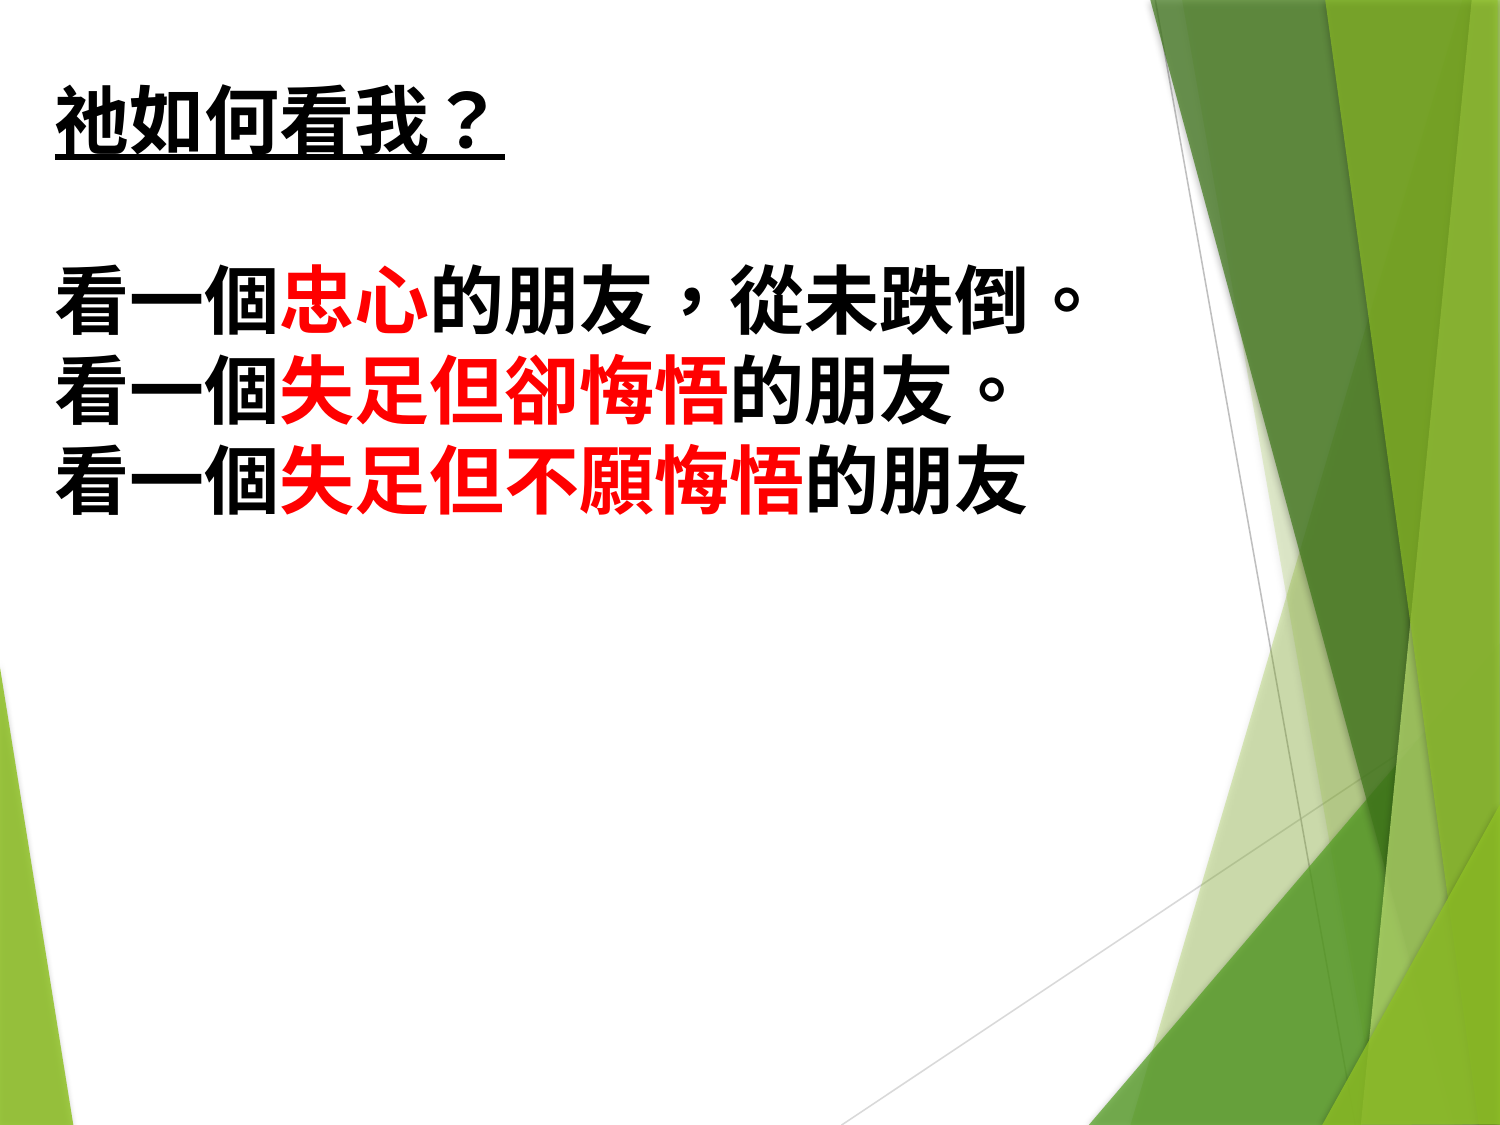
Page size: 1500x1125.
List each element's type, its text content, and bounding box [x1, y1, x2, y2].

text_box 祂如何看我？ 看一個忠心的朋友，從未跌倒。 看一個失足但卻悔悟的朋友。 看一個失足但不願悔悟的朋友 [40, 66, 1125, 531]
